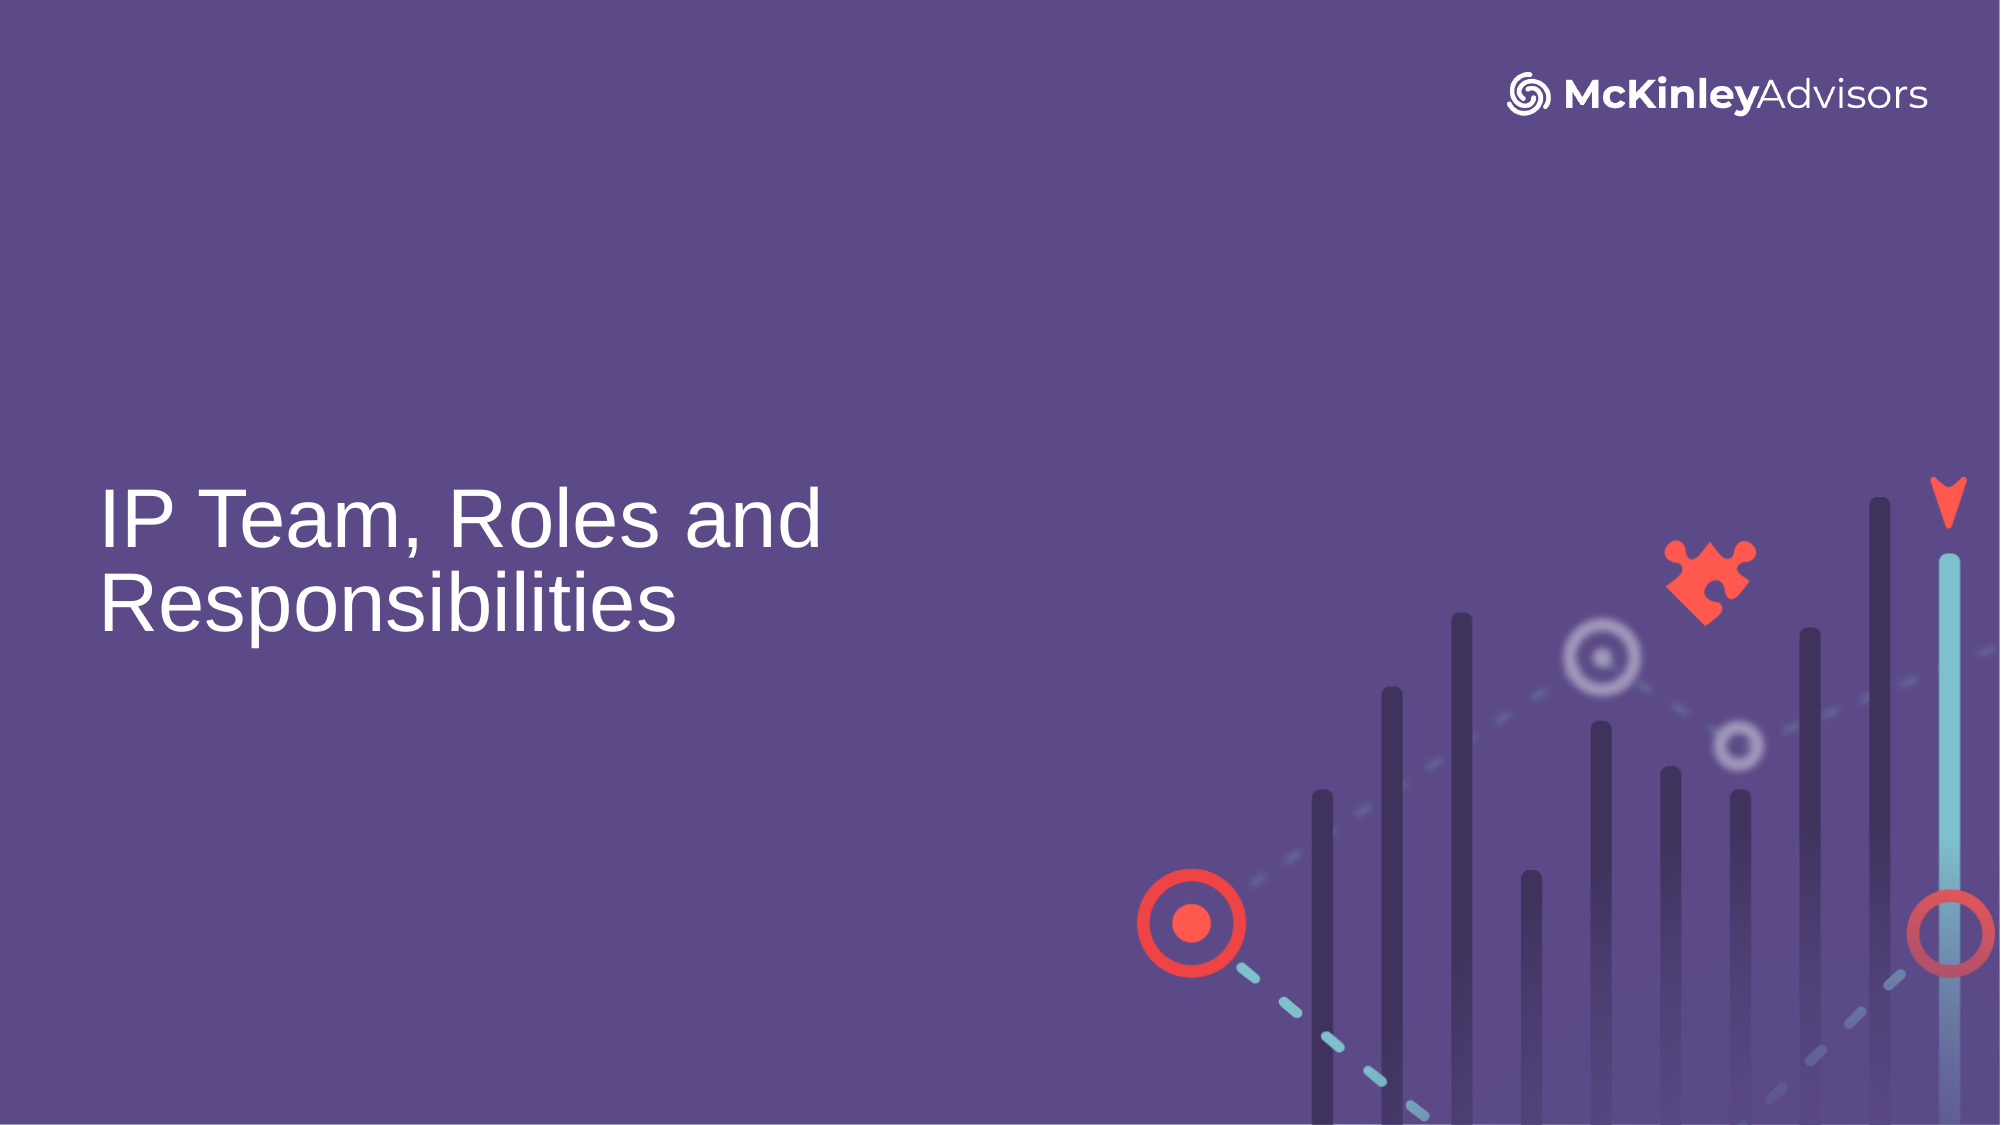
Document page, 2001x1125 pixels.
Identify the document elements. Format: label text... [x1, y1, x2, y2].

picture [0, 0, 2000, 1125]
title IP Team, Roles and Responsibilities [83, 469, 1441, 656]
